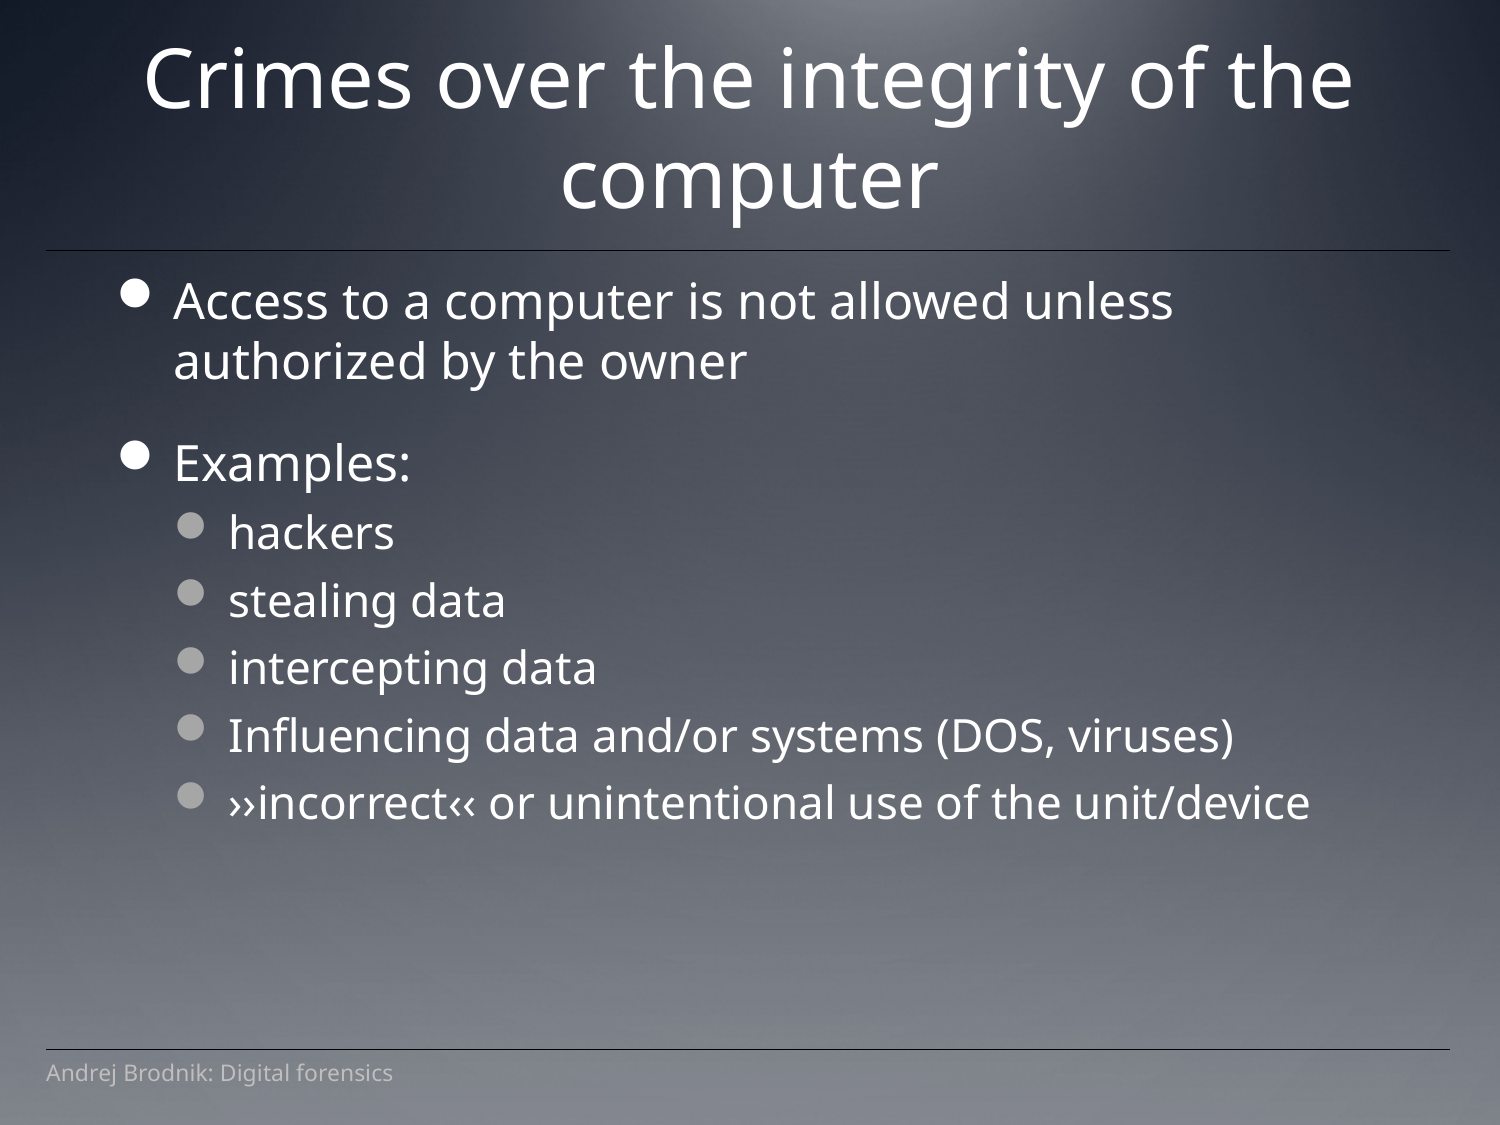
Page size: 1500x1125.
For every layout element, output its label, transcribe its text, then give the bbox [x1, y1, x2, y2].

text_box Crimes over the integrity of the computer [105, 17, 1394, 233]
text_box Access to a computer is not allowed unless authorized by the owner Examples: hackers stealing data intercepting data Influencing data and/or systems (DOS, viruses) ››incorrect‹‹ or unintentional use of the unit/device [101, 262, 1394, 1024]
text_box Andrej Brodnik: Digital forensics [45, 1042, 521, 1103]
picture [0, 0, 1500, 1125]
